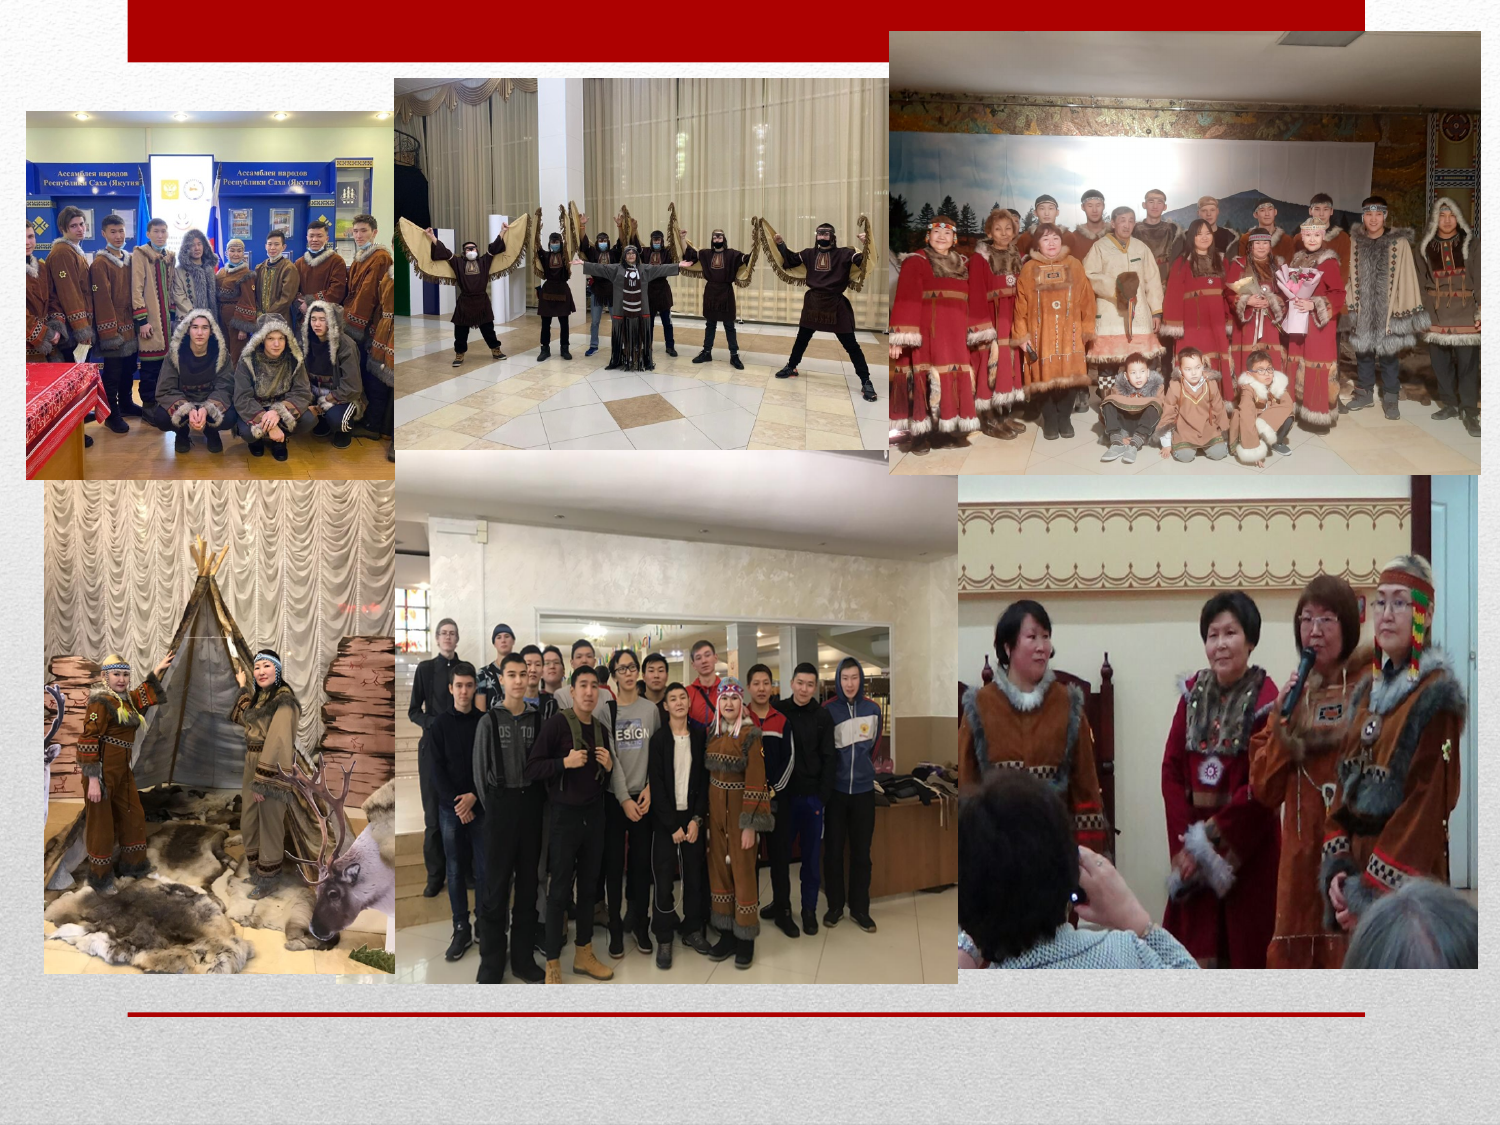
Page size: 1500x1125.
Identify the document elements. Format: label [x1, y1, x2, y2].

picture [25, 30, 1481, 985]
